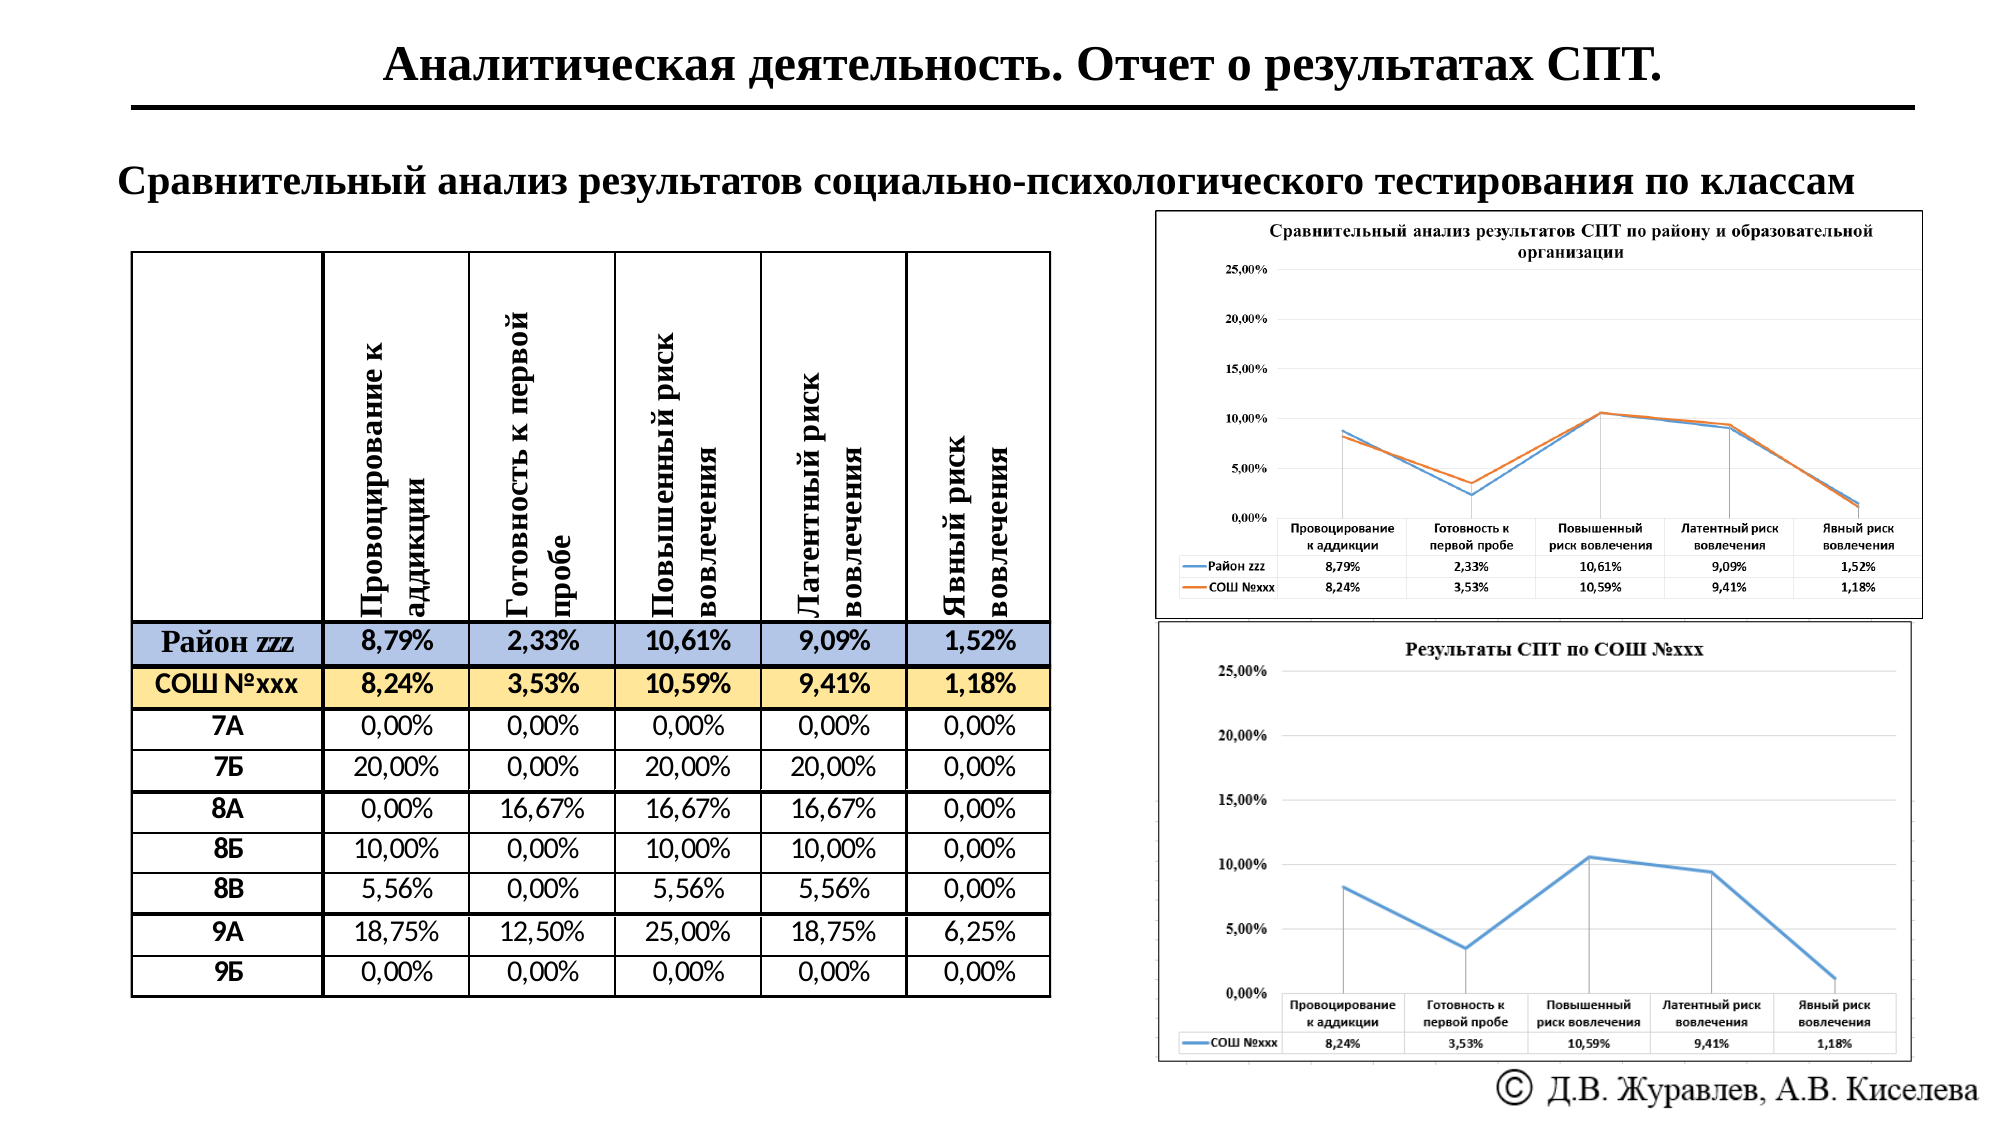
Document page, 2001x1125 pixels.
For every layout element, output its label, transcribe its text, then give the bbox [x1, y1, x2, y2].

text_box Сравнительный анализ результатов социально-психологического тестирования по классам [102, 145, 2000, 211]
picture [130, 251, 1054, 1000]
text_box Аналитическая деятельность. Отчет о результатах СПТ. [367, 23, 1678, 98]
picture [1155, 210, 1983, 1112]
